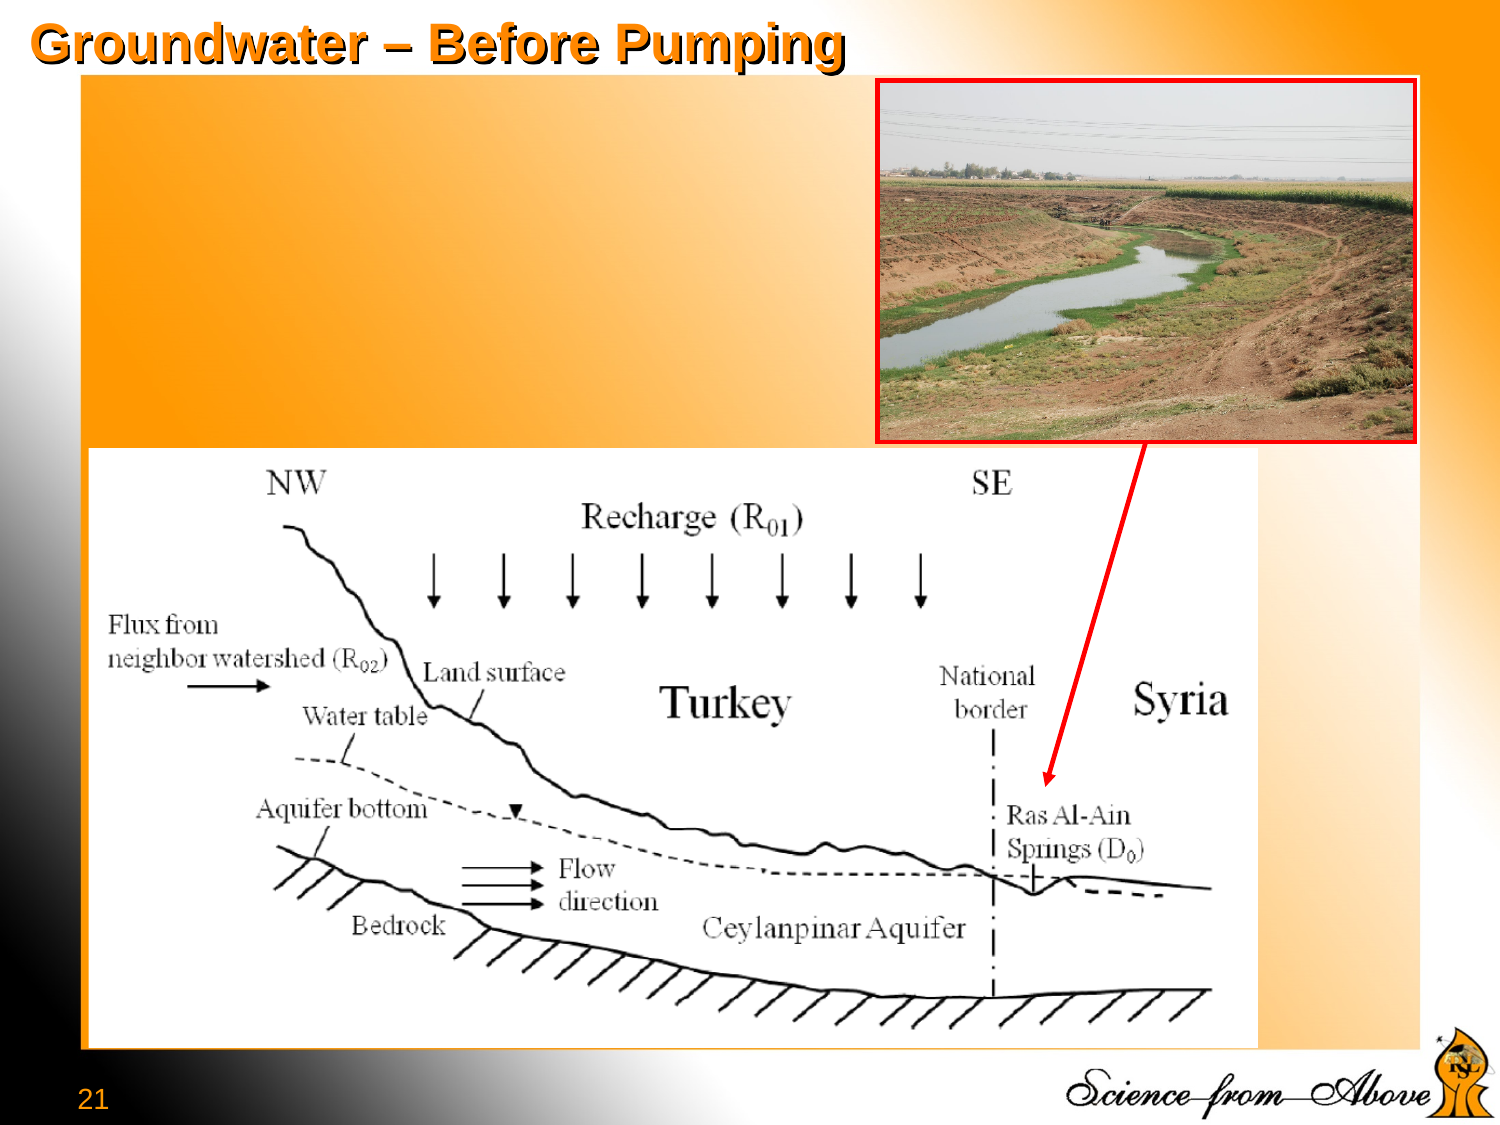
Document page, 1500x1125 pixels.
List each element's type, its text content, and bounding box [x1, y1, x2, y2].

title Groundwater – Before Pumping [14, 0, 1338, 81]
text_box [1045, 449, 1147, 788]
picture [879, 82, 1413, 440]
picture [0, 0, 1500, 1125]
